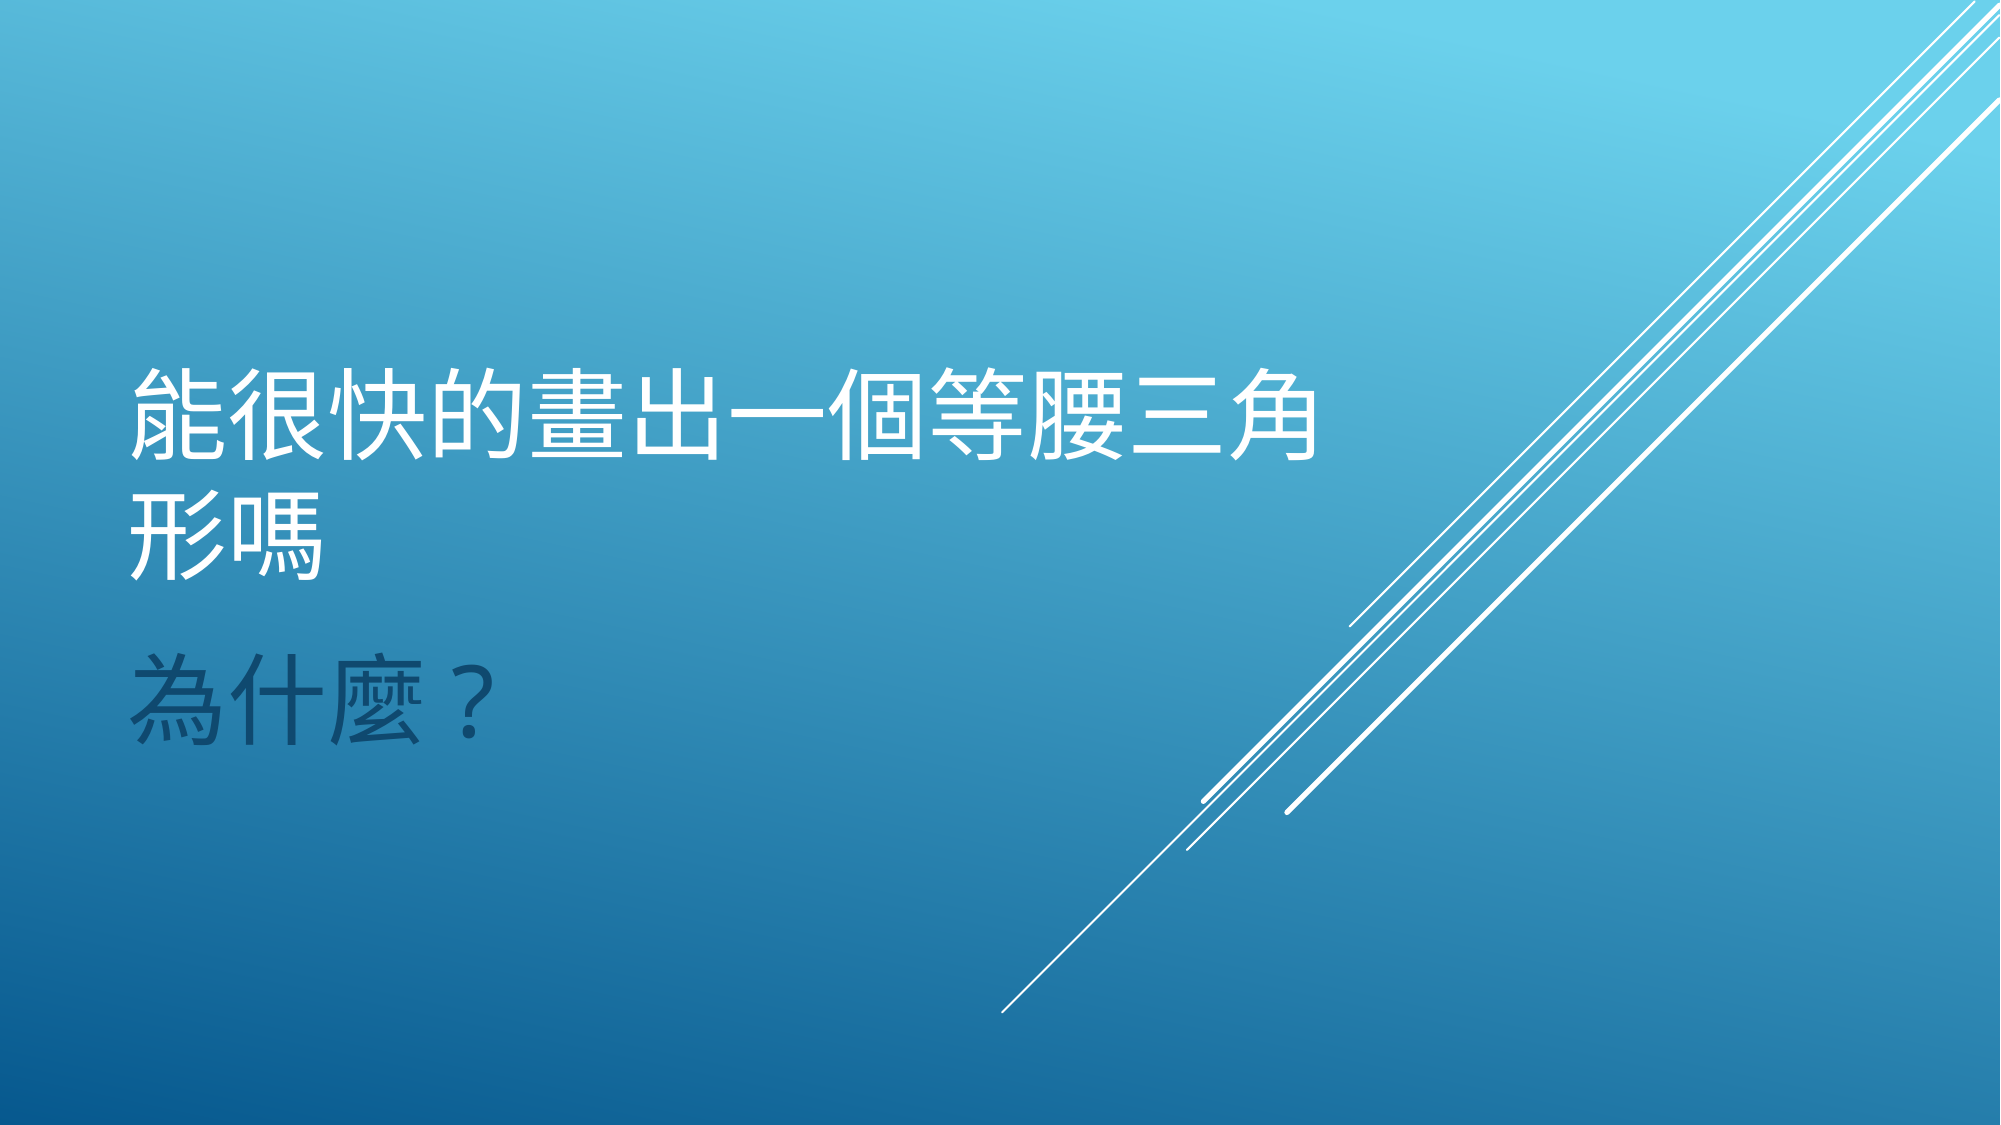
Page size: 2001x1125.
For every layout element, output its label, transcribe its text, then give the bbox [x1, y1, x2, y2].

title 能很快的畫出一個等腰三角形嗎 [112, 112, 1425, 600]
subtitle 為什麼? [112, 630, 1163, 950]
